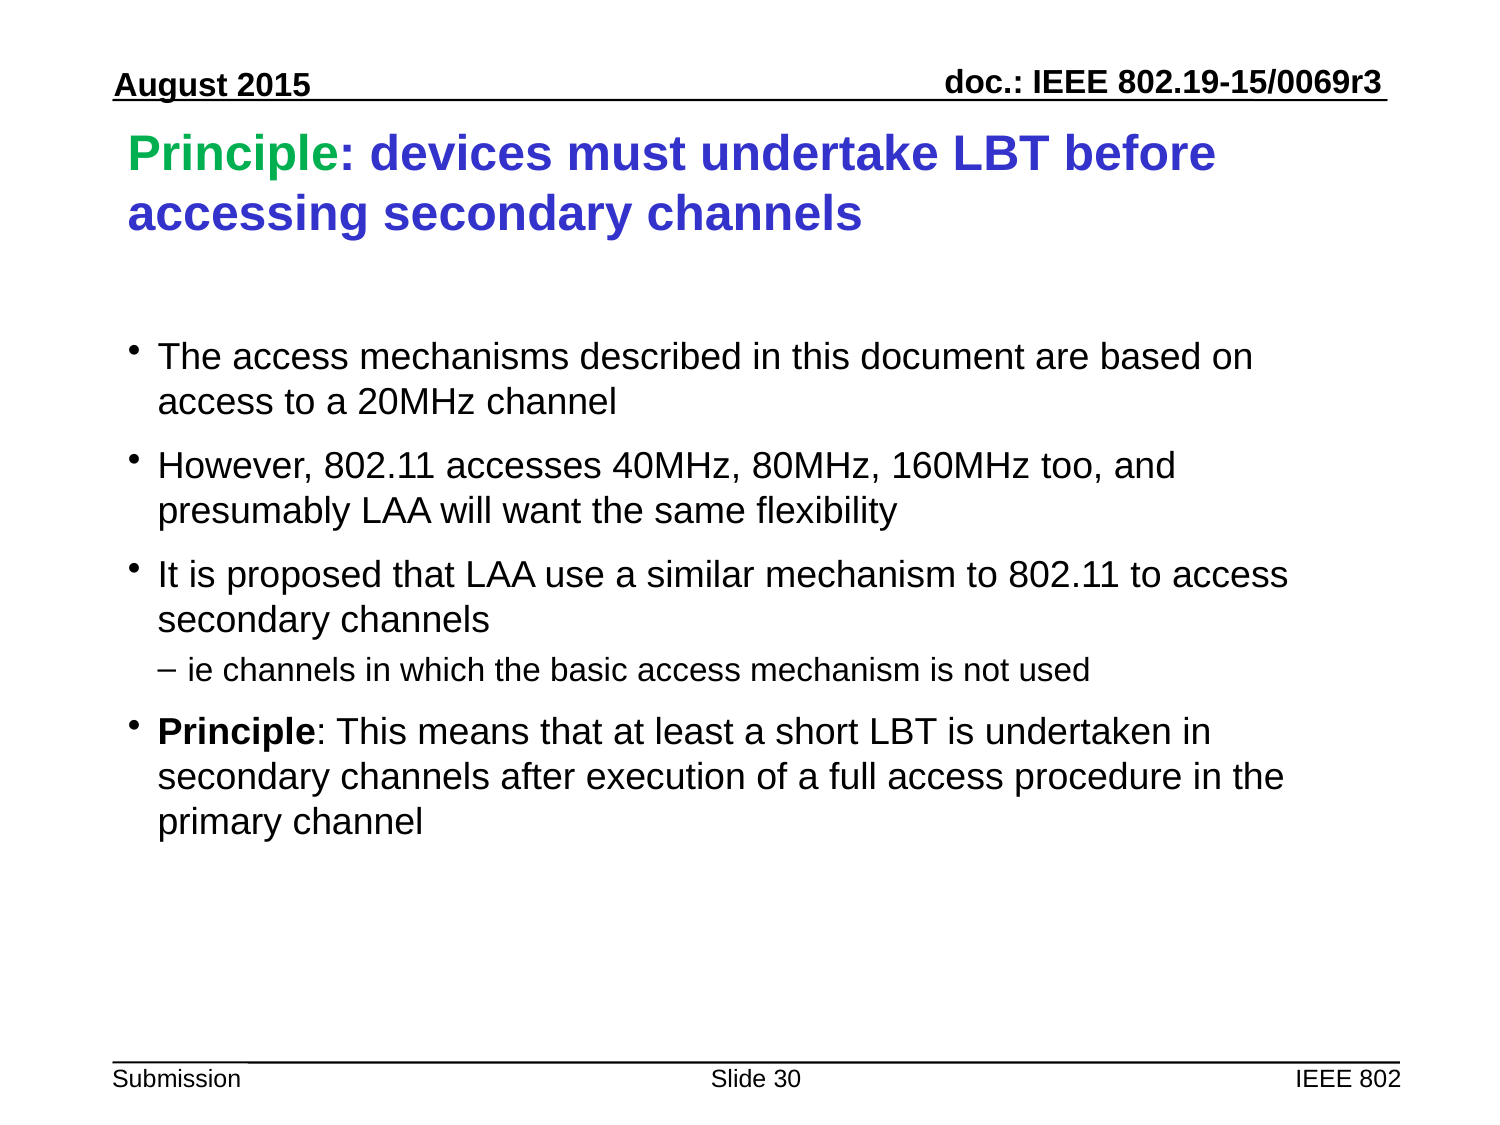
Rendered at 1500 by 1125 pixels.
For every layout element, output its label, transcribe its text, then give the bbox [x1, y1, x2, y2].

title Principle: devices must undertake LBT before accessing secondary channels [112, 112, 1388, 288]
list The access mechanisms described in this document are based on access to a 20MHz channel However, 802.11 accesses 40MHz, 80MHz, 160MHz too, and presumably LAA will want the same flexibility It is proposed that LAA use a similar mechanism to 802.11 to access secondary channels ie channels in which the basic access mechanism is not used Principle: This means that at least a short LBT is undertaken in secondary channels after execution of a full access procedure in the primary channel [112, 324, 1388, 1000]
slide_number Slide 30 [709, 1061, 803, 1093]
footer IEEE 802 [1294, 1061, 1402, 1093]
